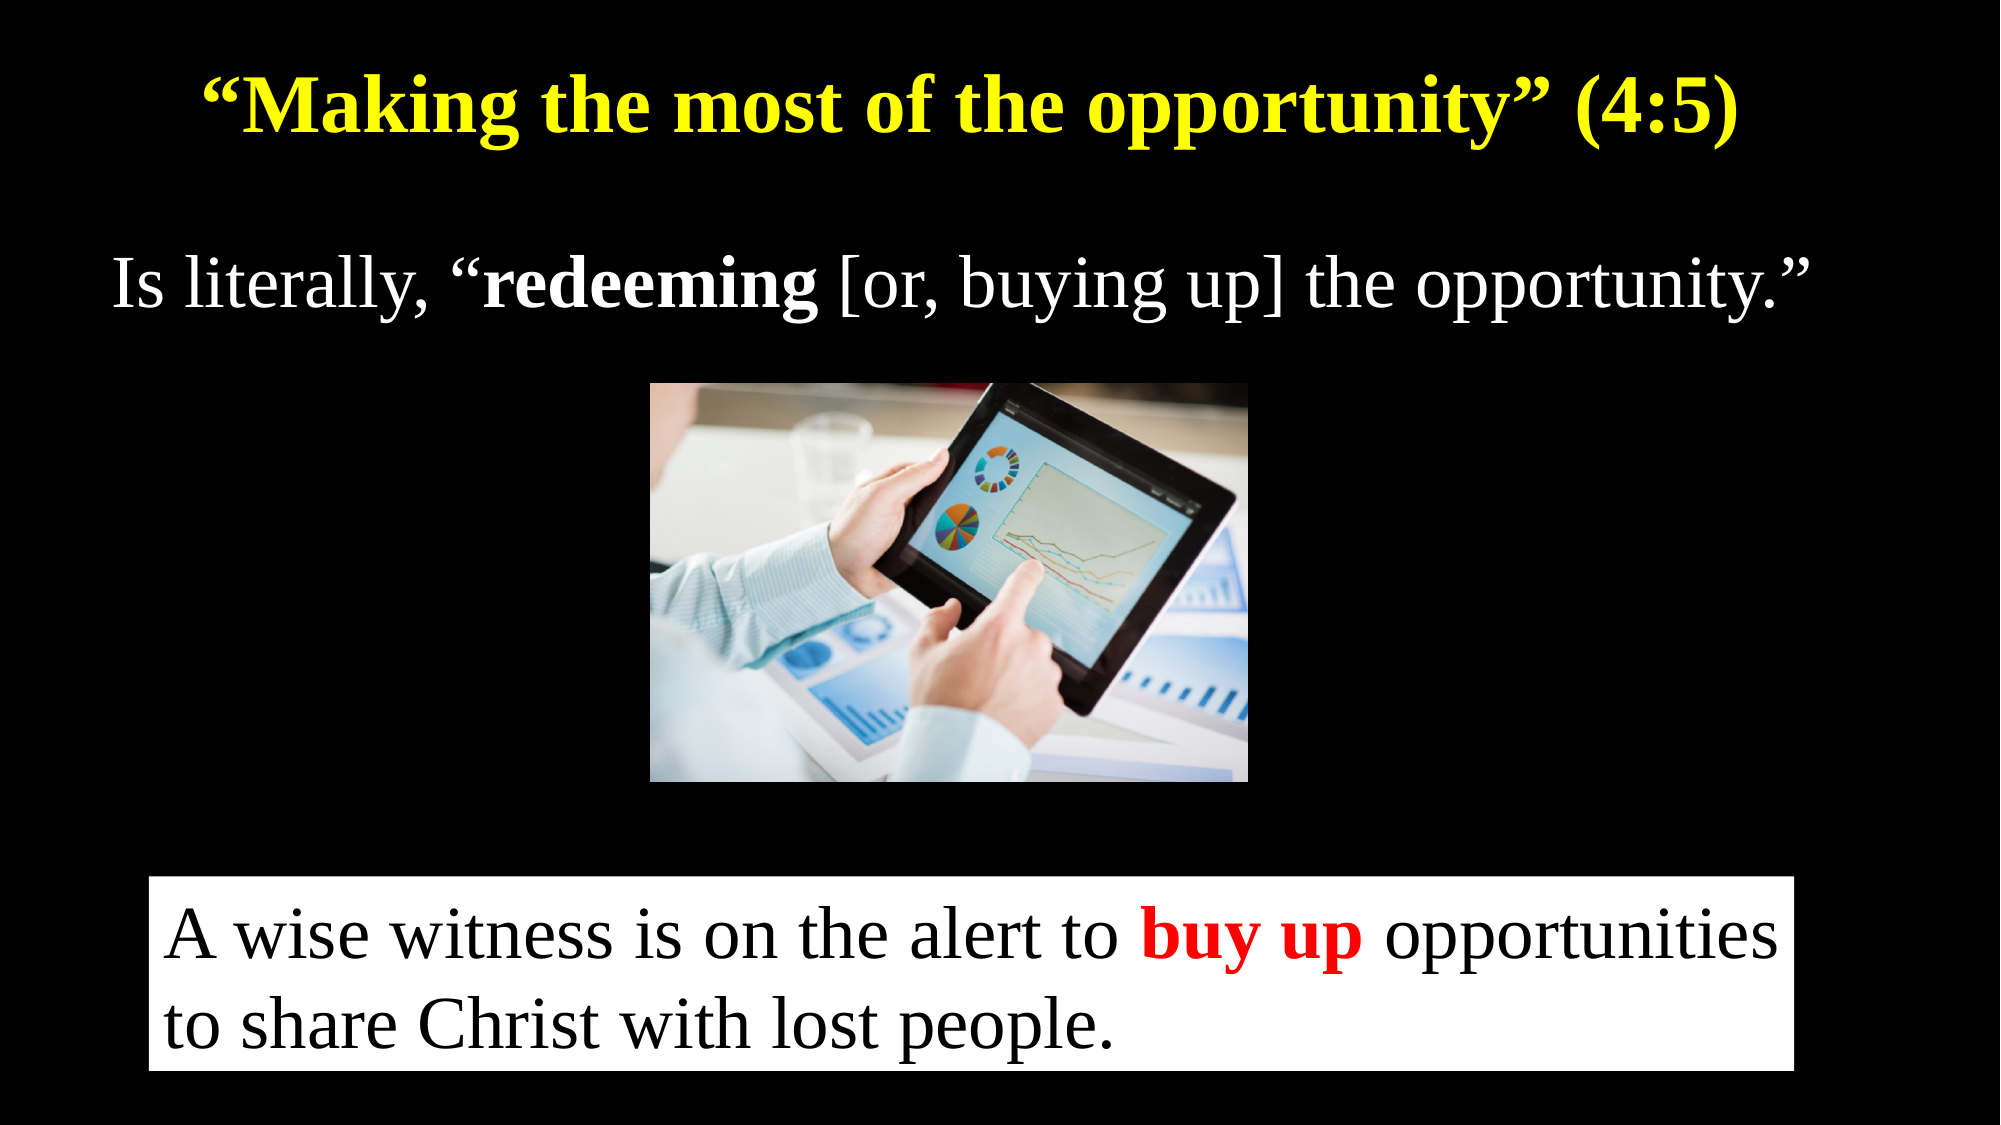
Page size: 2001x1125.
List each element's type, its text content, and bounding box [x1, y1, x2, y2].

text_box A wise witness is on the alert to buy up opportunities to share Christ with lost people. [148, 876, 1795, 1071]
text_box Is literally, “redeeming [or, buying up] the opportunity.” [96, 225, 1847, 330]
picture [649, 383, 1248, 782]
text_box “Making the most of the opportunity” (4:5) [186, 41, 1758, 157]
